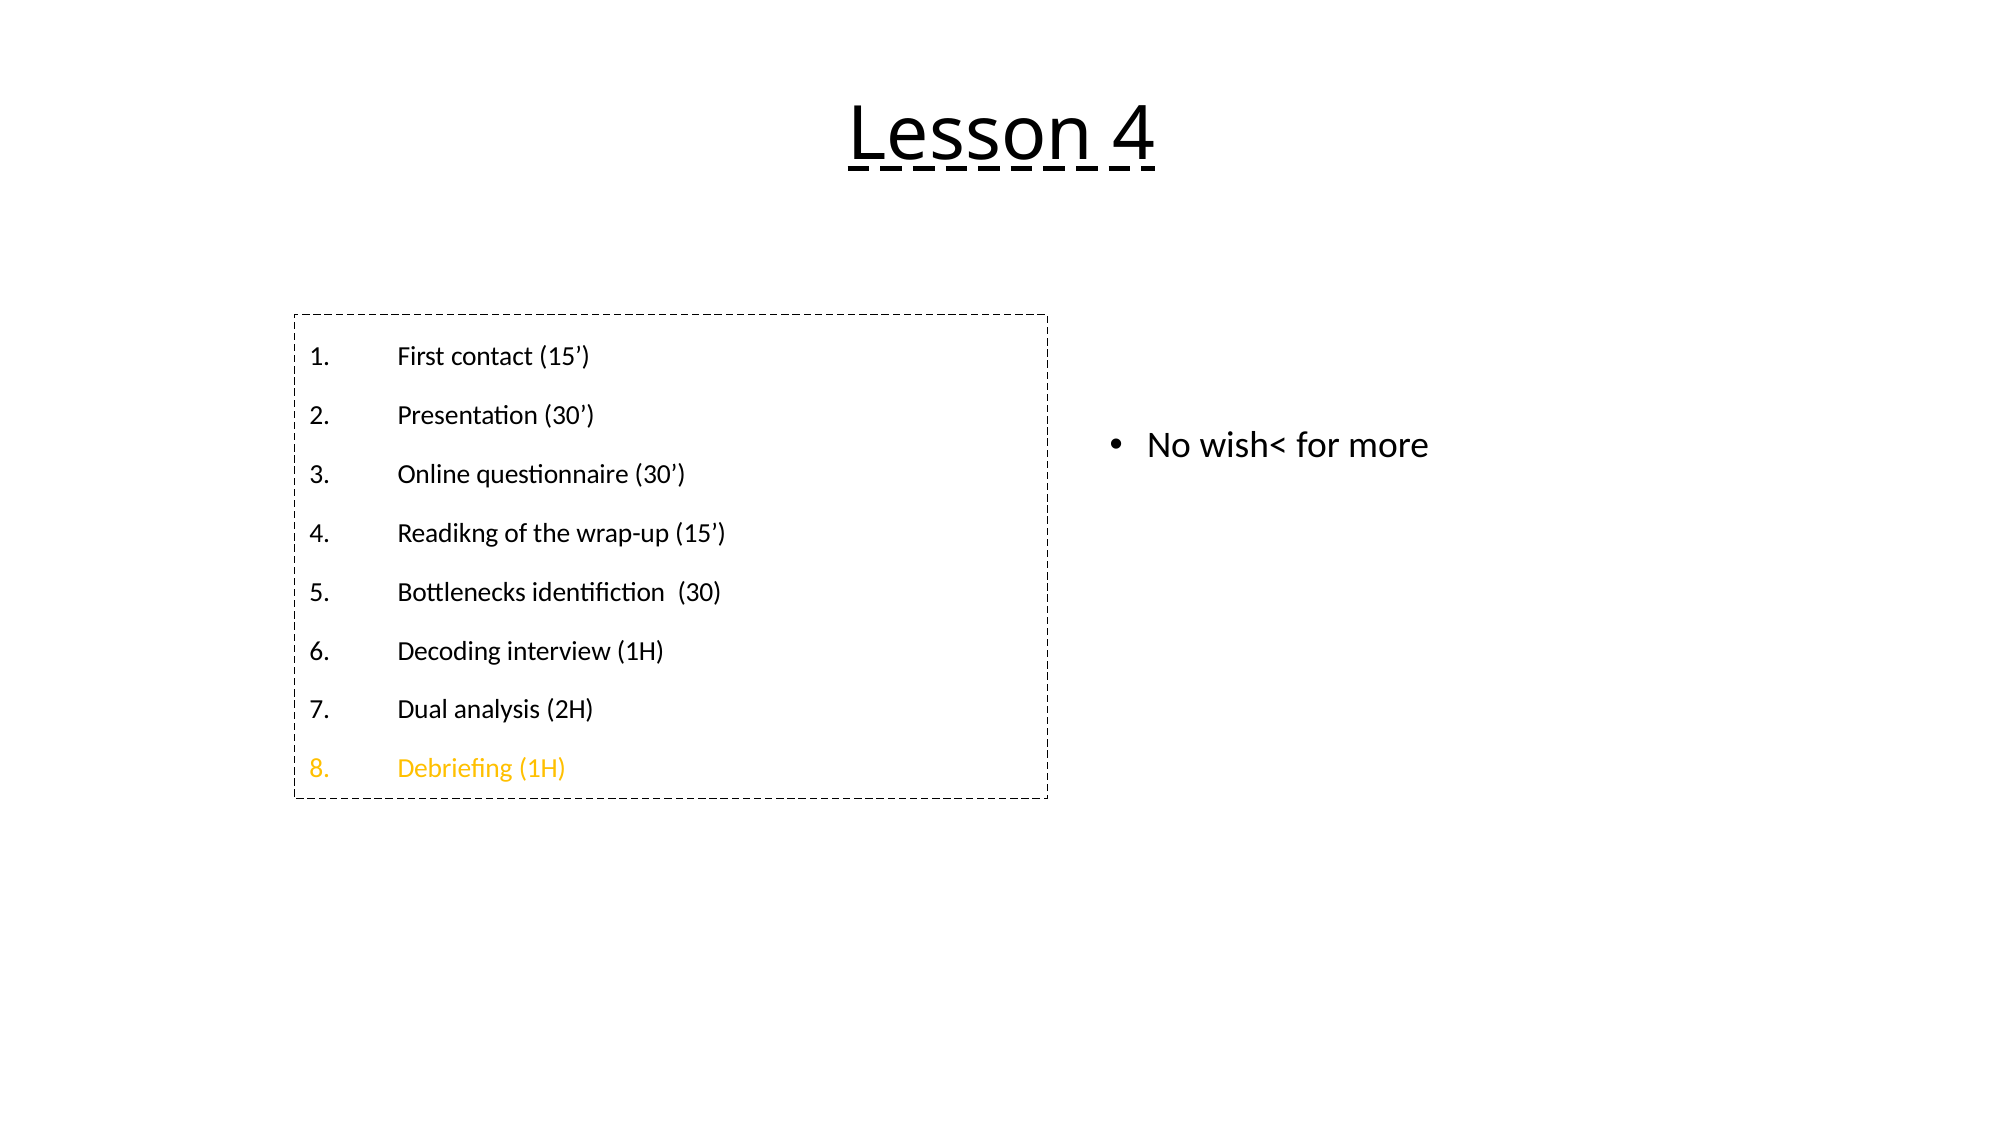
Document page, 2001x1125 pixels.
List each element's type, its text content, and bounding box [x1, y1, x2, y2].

text_box First contact (15’) Presentation (30’) Online questionnaire (30’) Readikng of the wrap-up (15’) Bottlenecks identifiction (30) Decoding interview (1H) Dual analysis (2H) Debriefing (1H) [294, 314, 1048, 799]
list No wish< for more [1094, 290, 1697, 1063]
title Lesson 4 [326, 54, 1677, 218]
